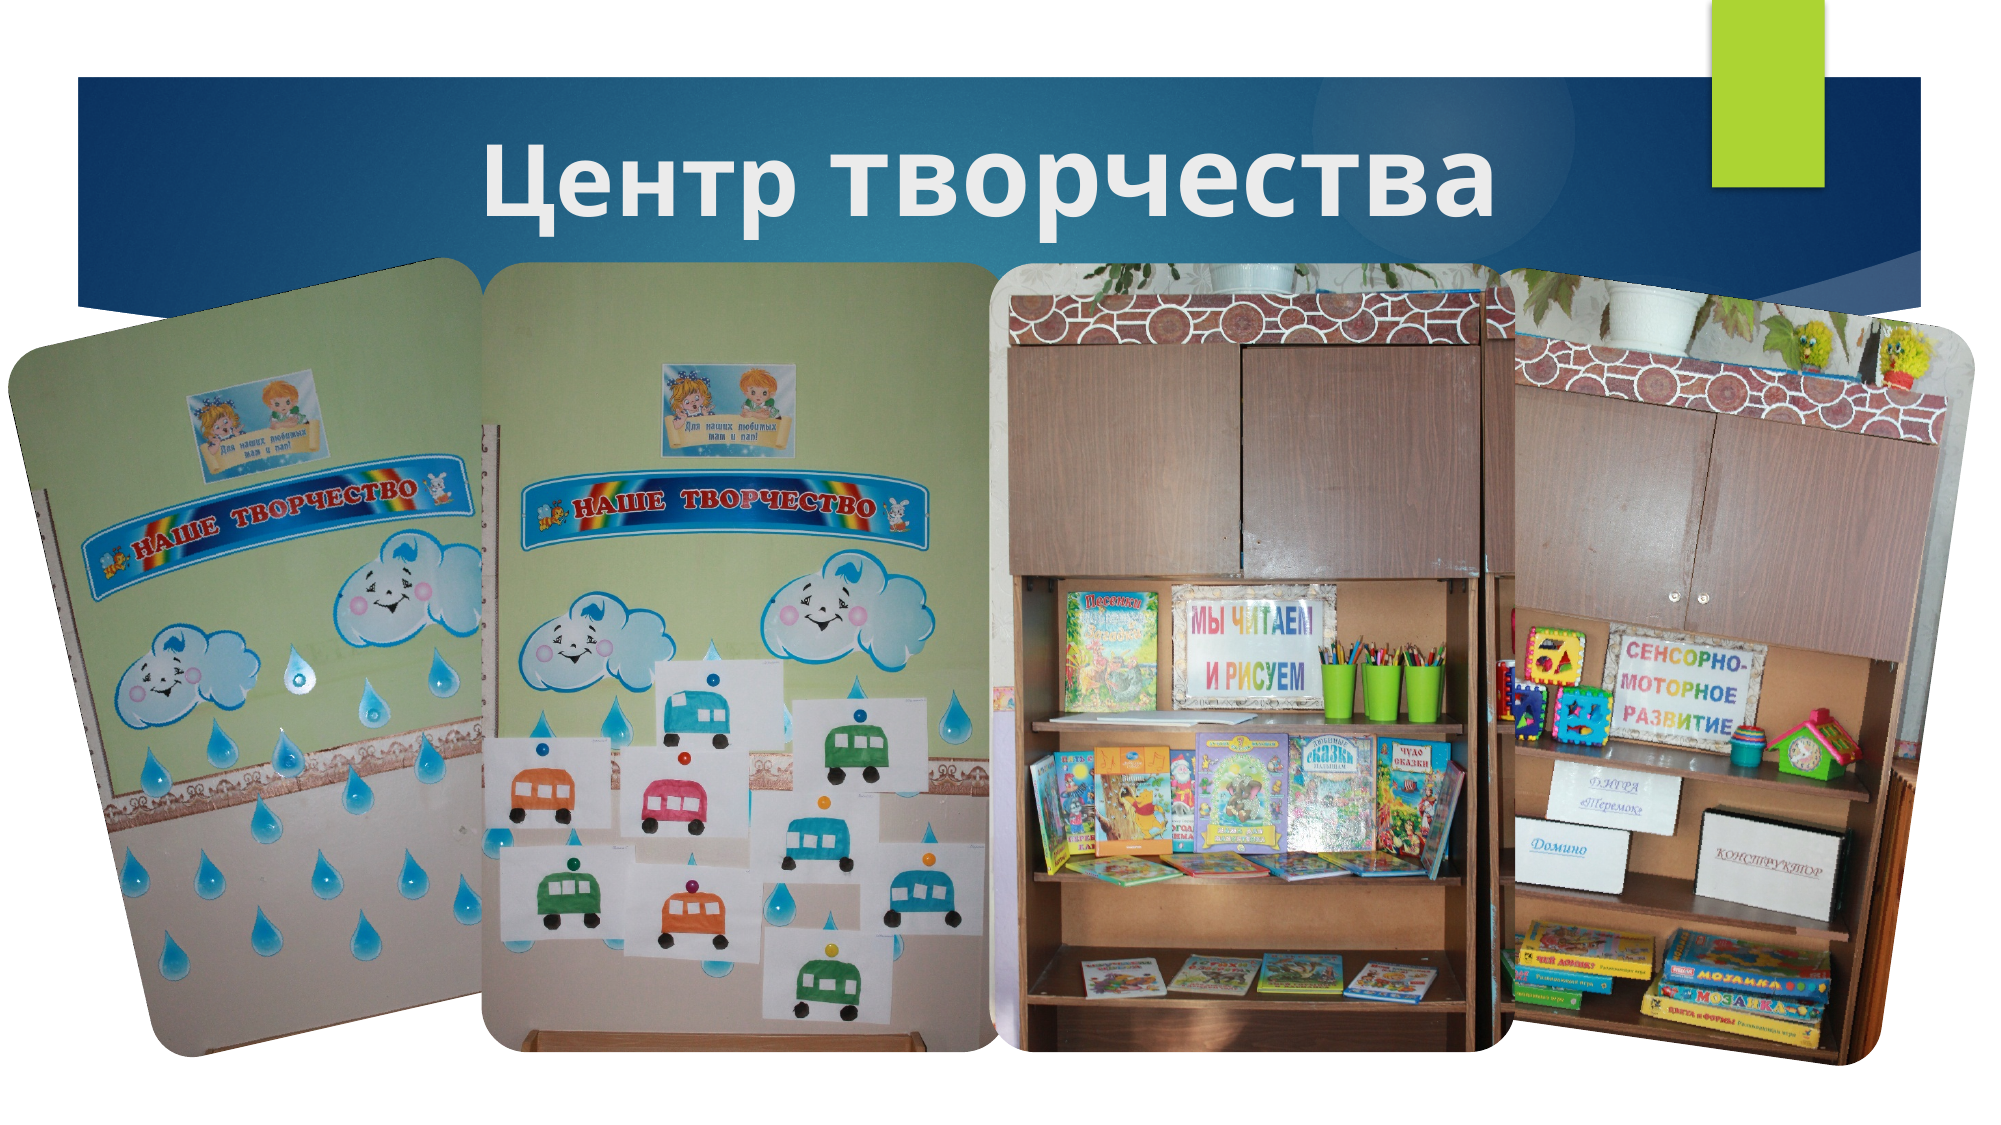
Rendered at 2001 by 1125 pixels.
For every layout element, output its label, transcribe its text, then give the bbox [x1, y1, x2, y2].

picture [9, 262, 1975, 1063]
title Центр творчества [270, 113, 1708, 230]
